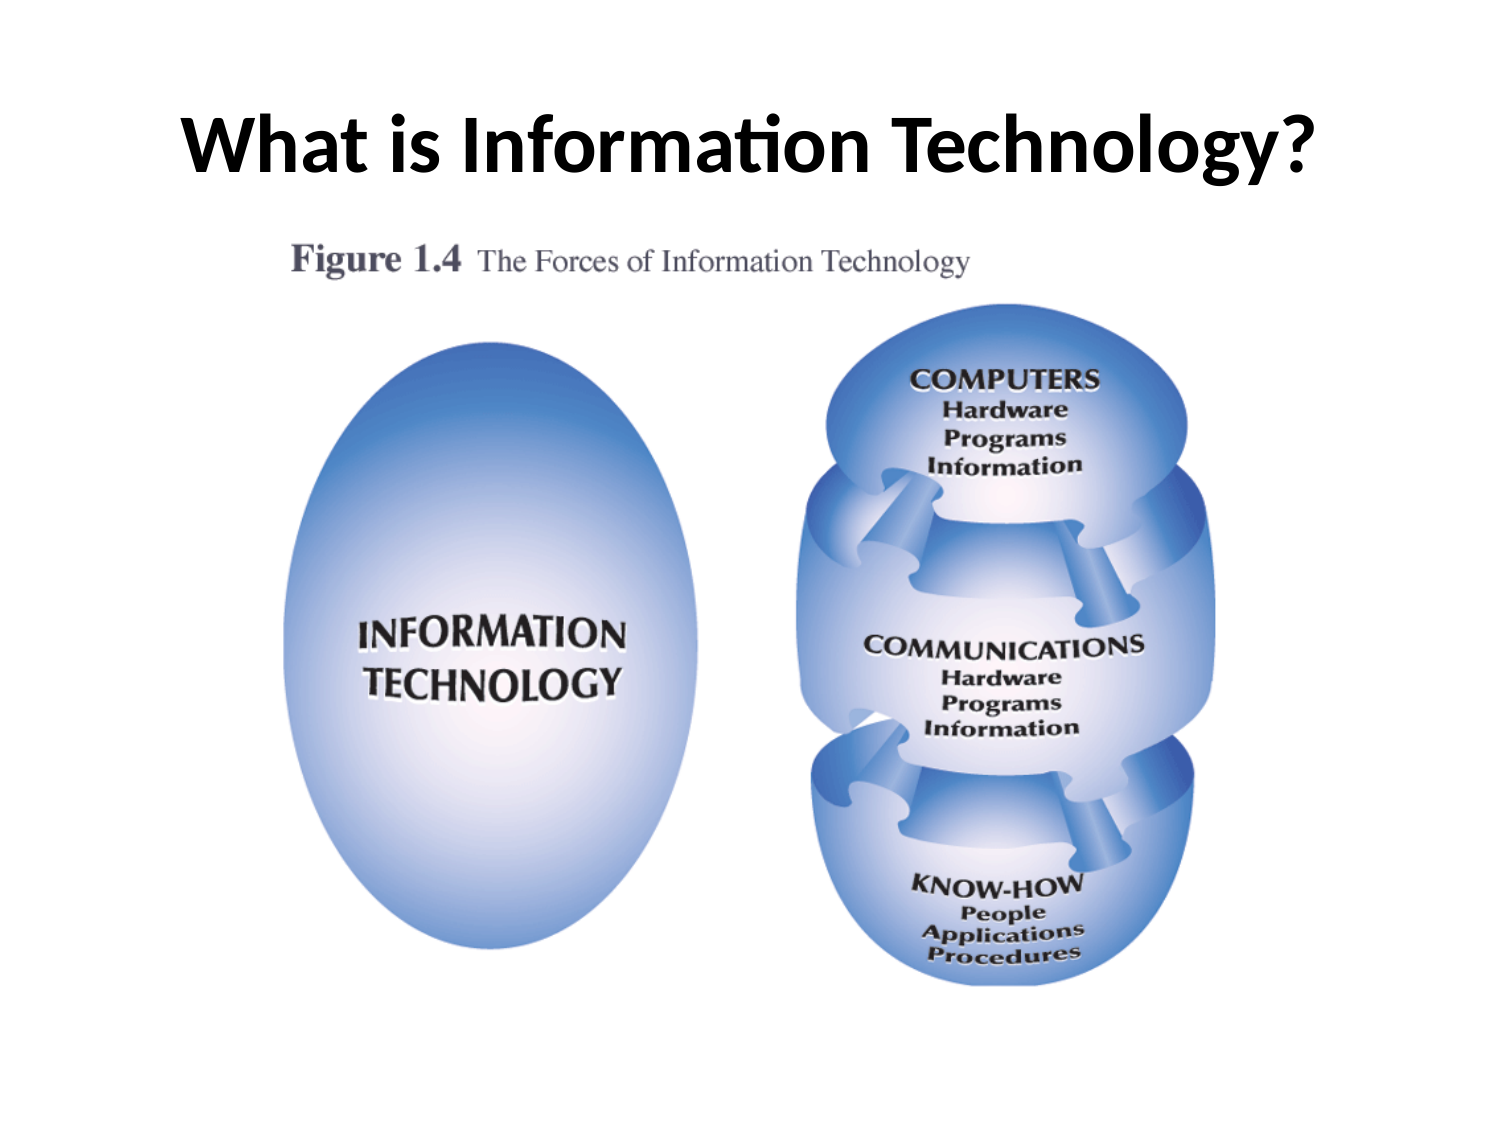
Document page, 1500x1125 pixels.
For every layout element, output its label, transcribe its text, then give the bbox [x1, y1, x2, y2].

title What is Information Technology? [75, 45, 1425, 233]
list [265, 212, 1235, 1006]
